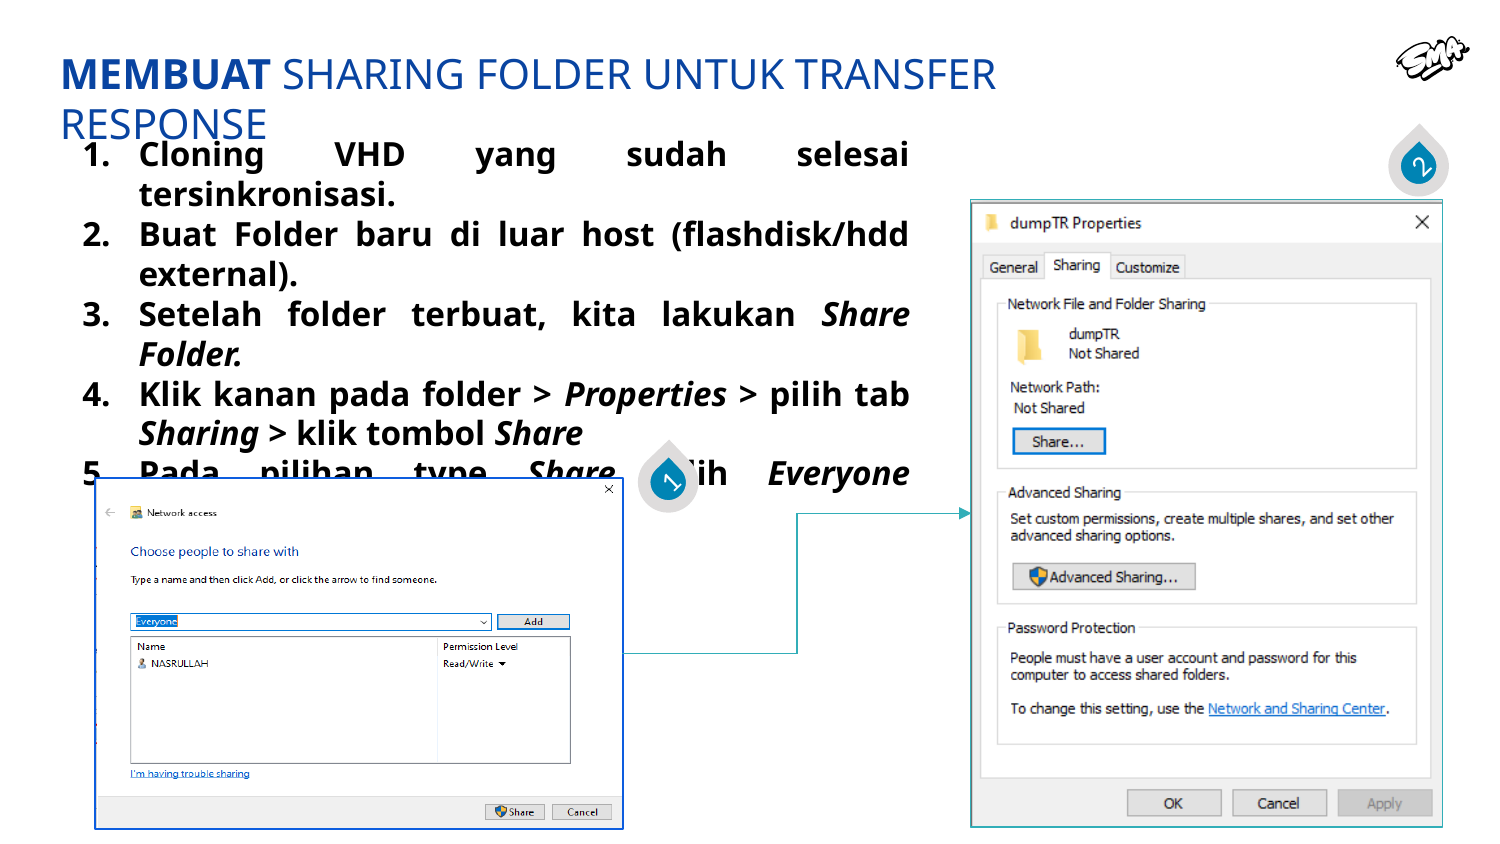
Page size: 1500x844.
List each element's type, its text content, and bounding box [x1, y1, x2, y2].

picture [95, 478, 623, 829]
text_box MEMBUAT SHARING FOLDER UNTUK TRANSFER RESPONSE [59, 47, 1203, 148]
text_box Cloning VHD yang sudah selesai tersinkronisasi. Buat Folder baru di luar host (flashdisk/hdd external). Setelah folder terbuat, kita lakukan Share Folder. Klik kanan pada folder > Properties > pilih tab Sharing > klik tombol Share Pada pilihan type Share pilih Everyone kemudian klik tombol Add. [71, 127, 922, 669]
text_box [621, 513, 972, 654]
text_box 2 [1394, 132, 1443, 191]
picture [971, 199, 1443, 827]
picture [1385, 14, 1485, 115]
text_box 1 [644, 448, 693, 507]
